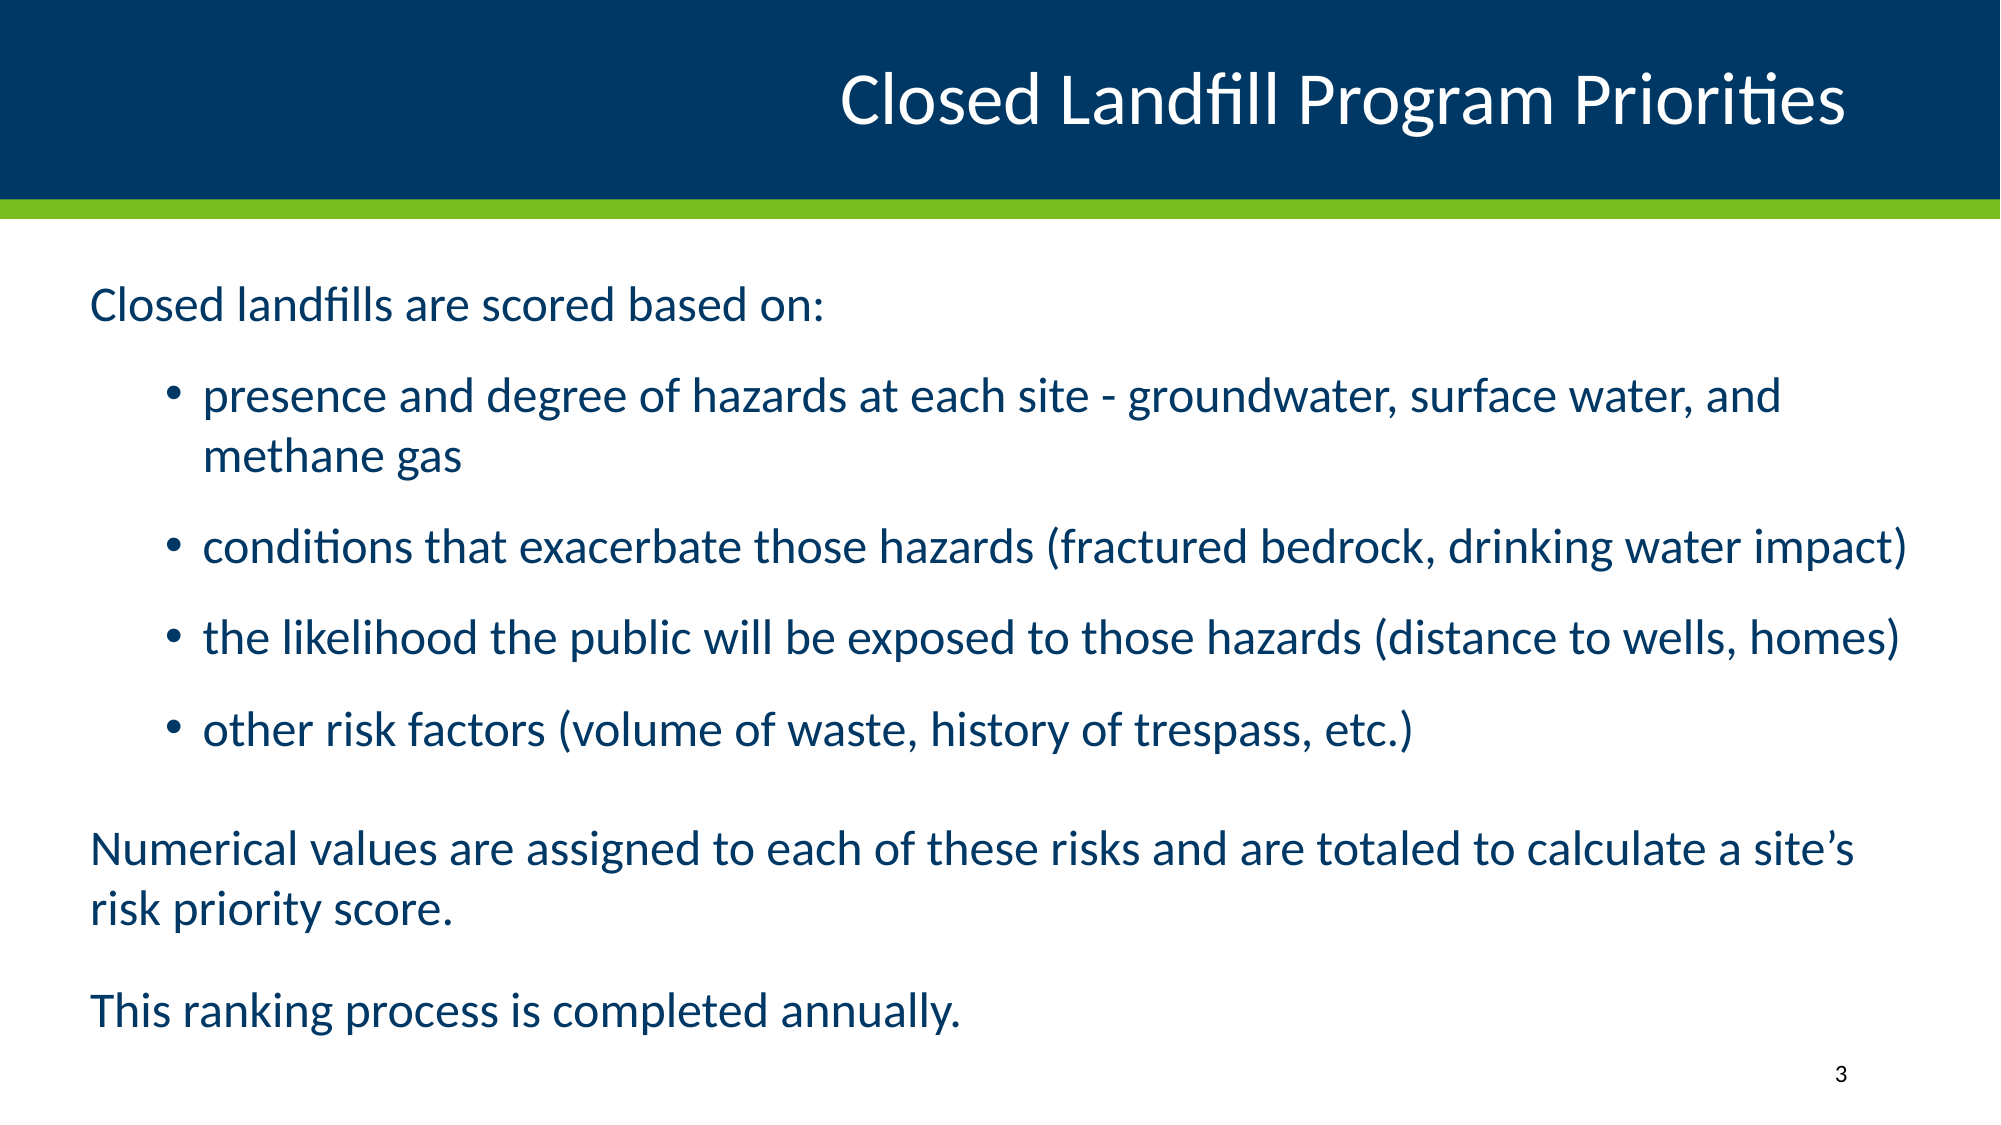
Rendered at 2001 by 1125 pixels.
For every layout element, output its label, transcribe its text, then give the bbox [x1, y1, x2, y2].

title Closed Landfill Program Priorities [137, 24, 1863, 175]
slide_number 3 [1622, 1042, 1863, 1103]
list Closed landfills are scored based on: presence and degree of hazards at each site - groundwater, surface water, and methane gas conditions that exacerbate those hazards (fractured bedrock, drinking water impact) the likelihood the public will be exposed to those hazards (distance to wells, homes) other risk factors (volume of waste, history of trespass, etc.) Numerical values are assigned to each of these risks and are totaled to calculate a site’s risk priority score. This ranking process is completed annually. [75, 263, 1943, 1043]
